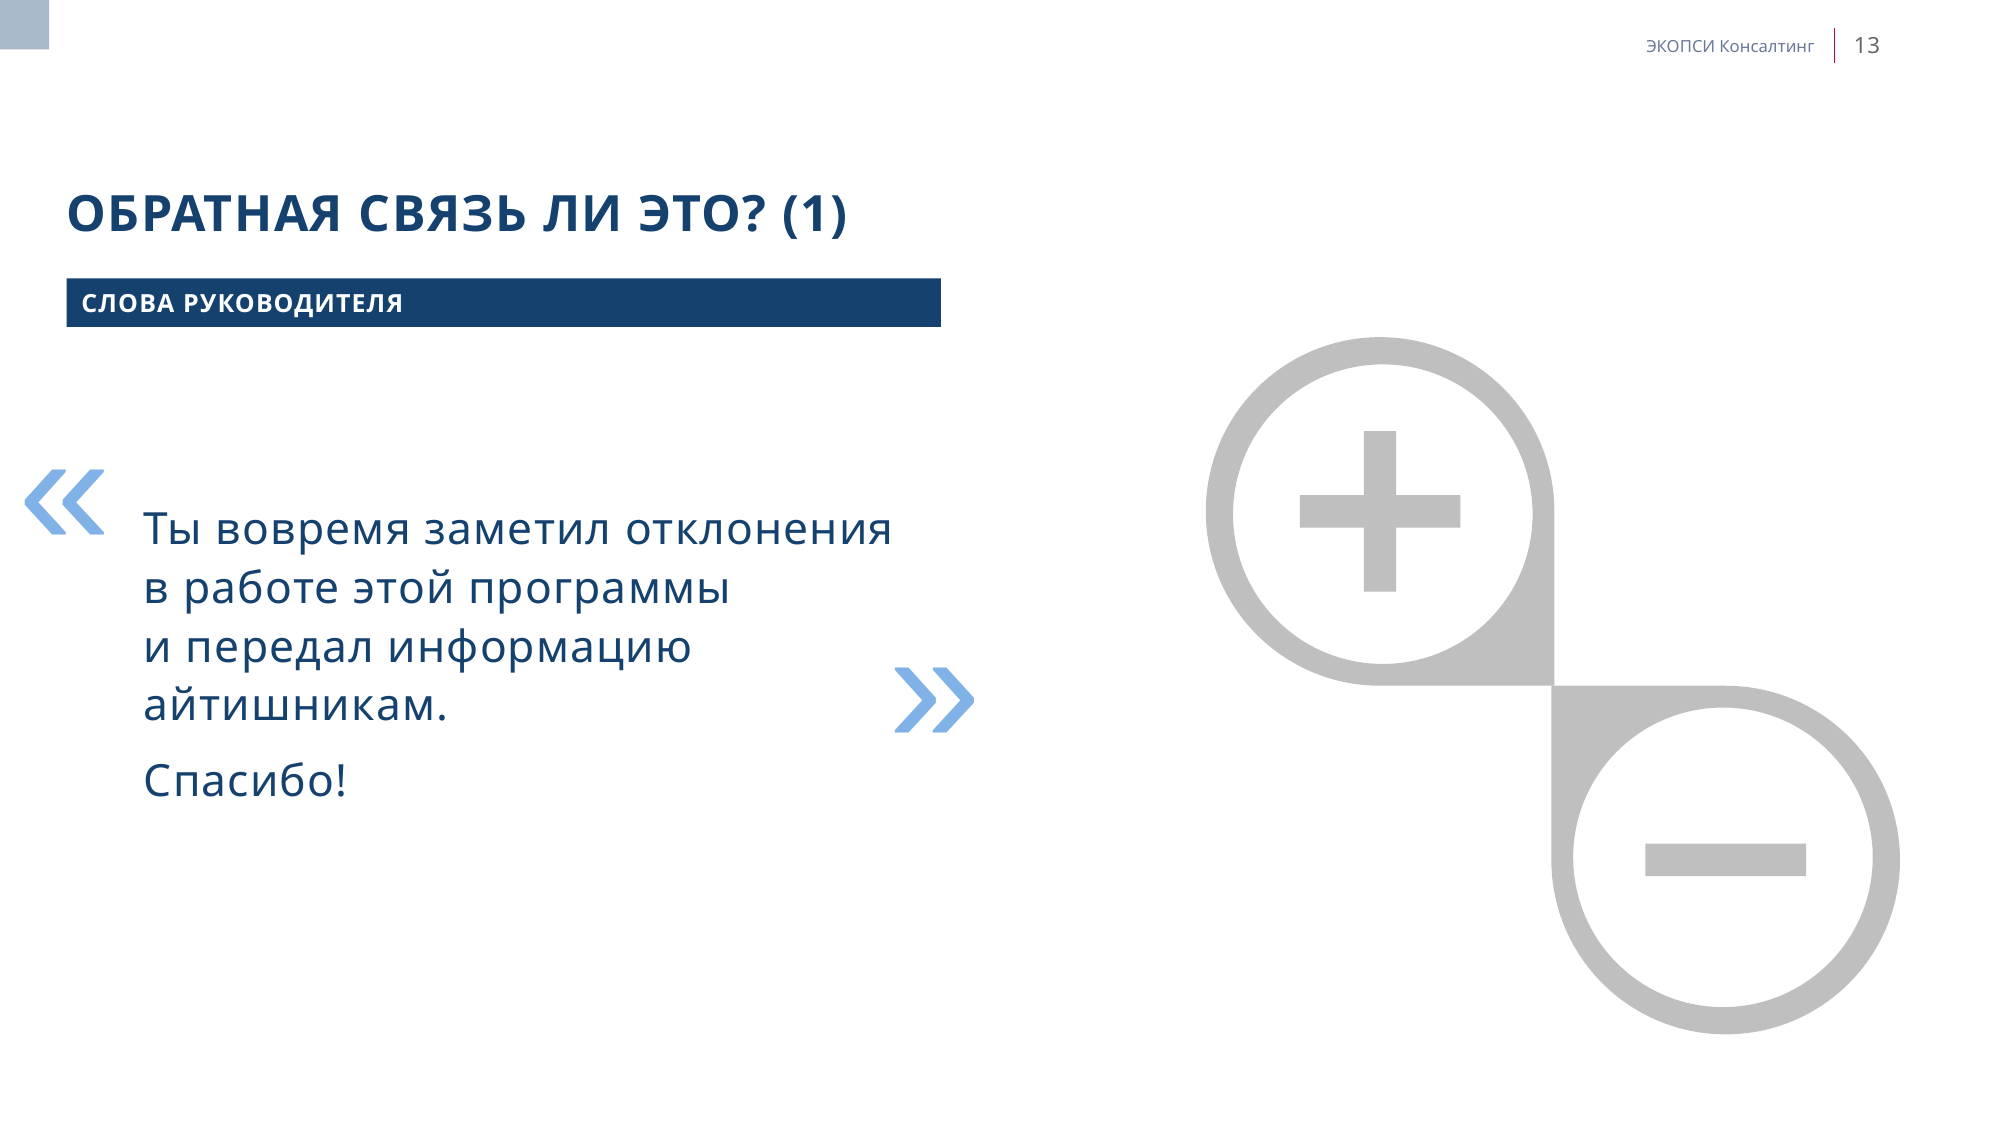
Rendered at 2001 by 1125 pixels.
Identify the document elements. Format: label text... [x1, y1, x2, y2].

text_box » [873, 570, 1010, 786]
text_box Ты вовремя заметил отклонения в работе этой программы и передал информацию айтишникам. Спасибо! [129, 487, 960, 813]
text_box « [4, 372, 141, 588]
list СЛОВА РУКОВОДИТЕЛЯ [66, 278, 941, 327]
title Обратная связь ли это? (1) [66, 180, 941, 242]
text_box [1205, 337, 1900, 1035]
